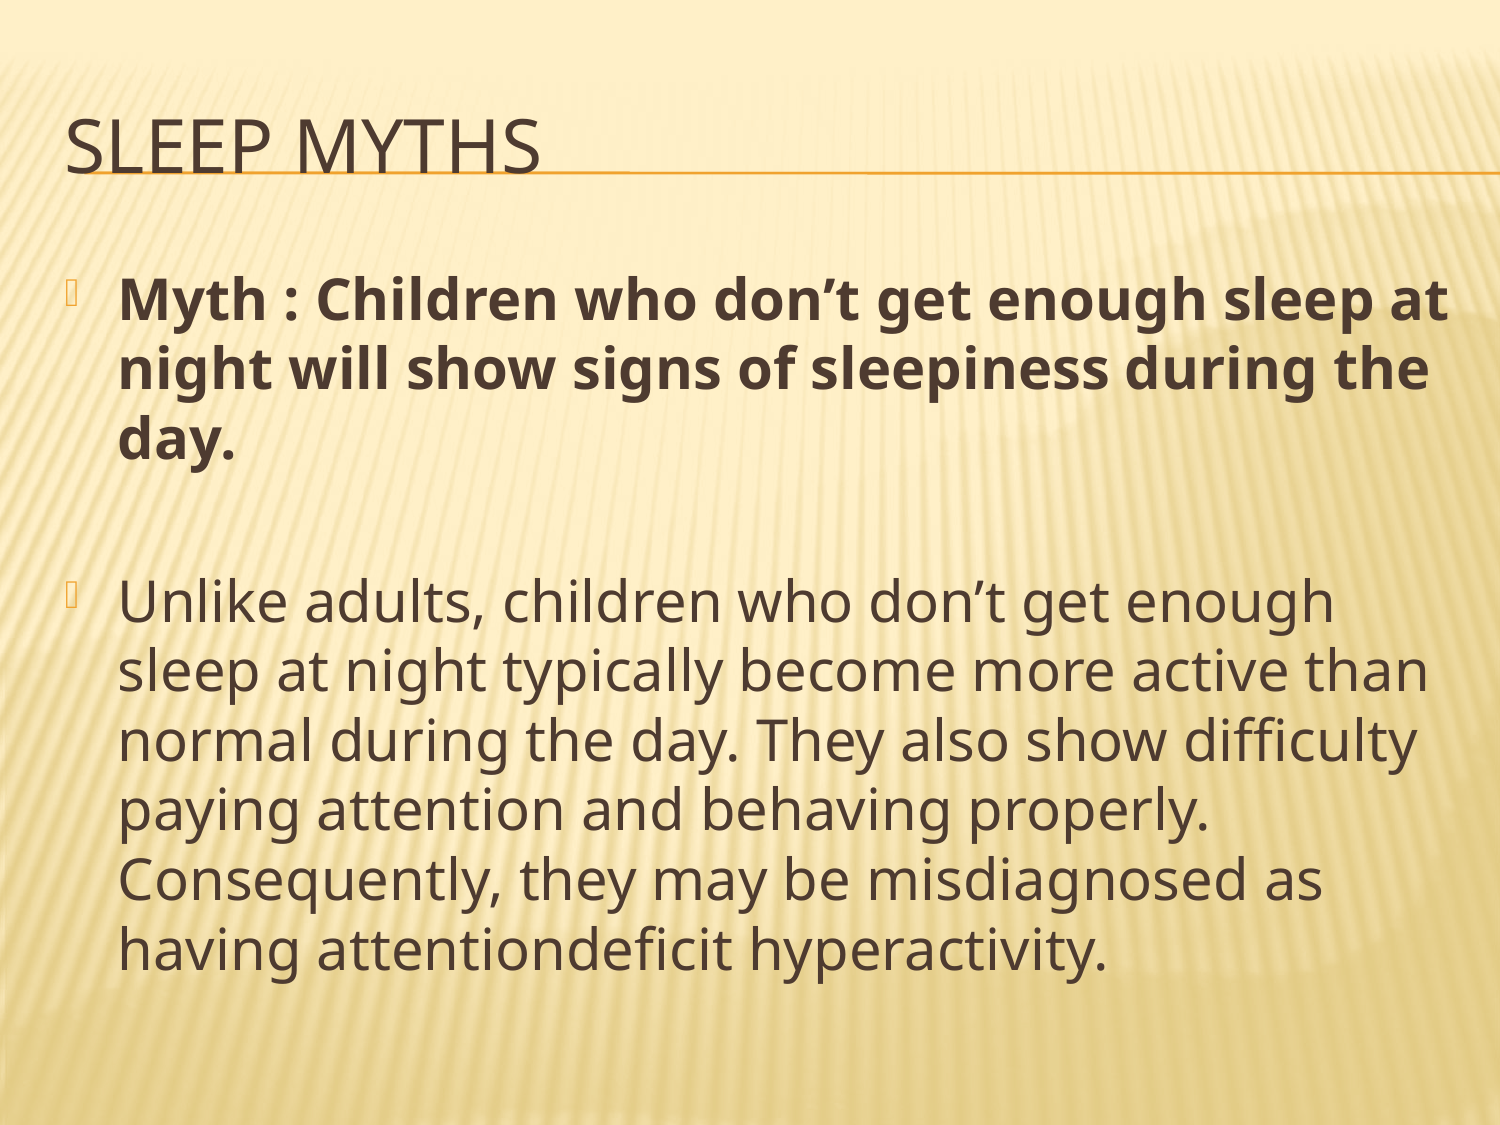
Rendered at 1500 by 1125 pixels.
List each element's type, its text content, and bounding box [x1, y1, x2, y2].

list Myth : Children who don’t get enough sleep at night will show signs of sleepiness during the day. Unlike adults, children who don’t get enough sleep at night typically become more active than normal during the day. They also show difficulty paying attention and behaving properly. Consequently, they may be misdiagnosed as having attentiondeficit hyperactivity. [50, 254, 1475, 998]
title Sleep Myths [50, 75, 1475, 213]
